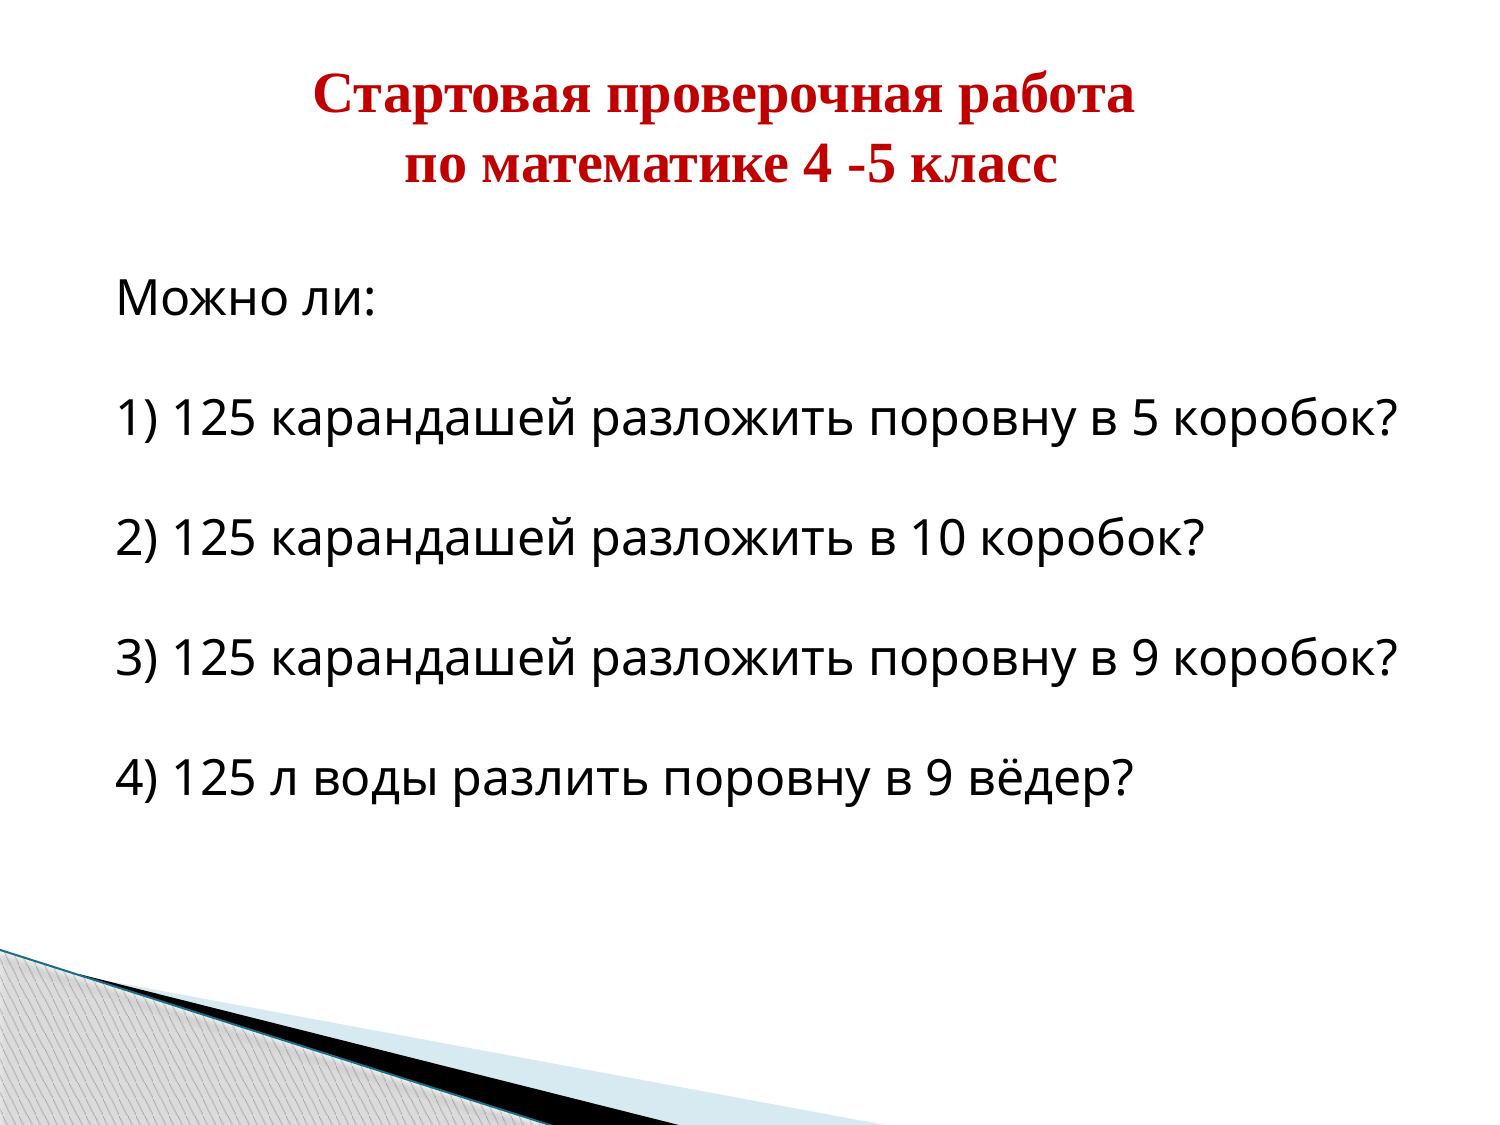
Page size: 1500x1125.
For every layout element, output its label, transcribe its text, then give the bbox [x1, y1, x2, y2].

text_box Стартовая проверочная работа по математике 4 -5 класс [297, 46, 1166, 202]
text_box Можно ли: 125 карандашей разложить поровну в 5 коробок? 125 карандашей разложить в 10 коробок? 125 карандашей разложить поровну в 9 коробок? 125 л воды разлить поровну в 9 вёдер? [100, 257, 1414, 813]
